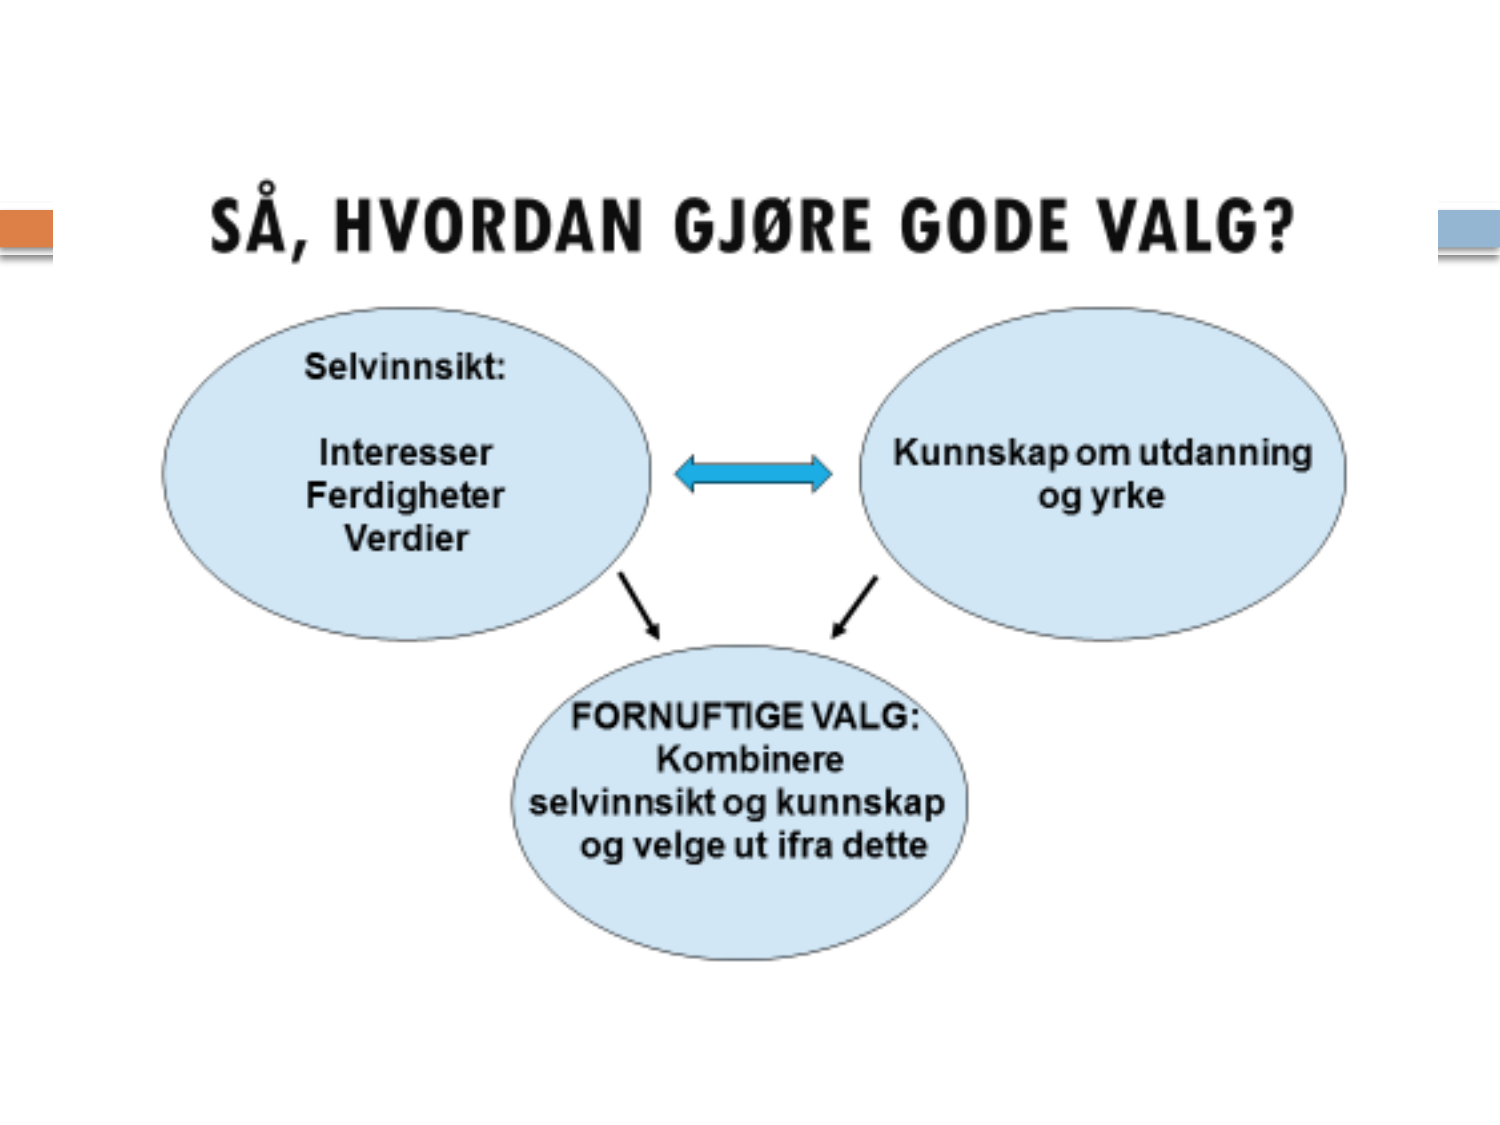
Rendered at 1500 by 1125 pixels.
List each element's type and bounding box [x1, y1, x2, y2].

list [53, 37, 1439, 1003]
